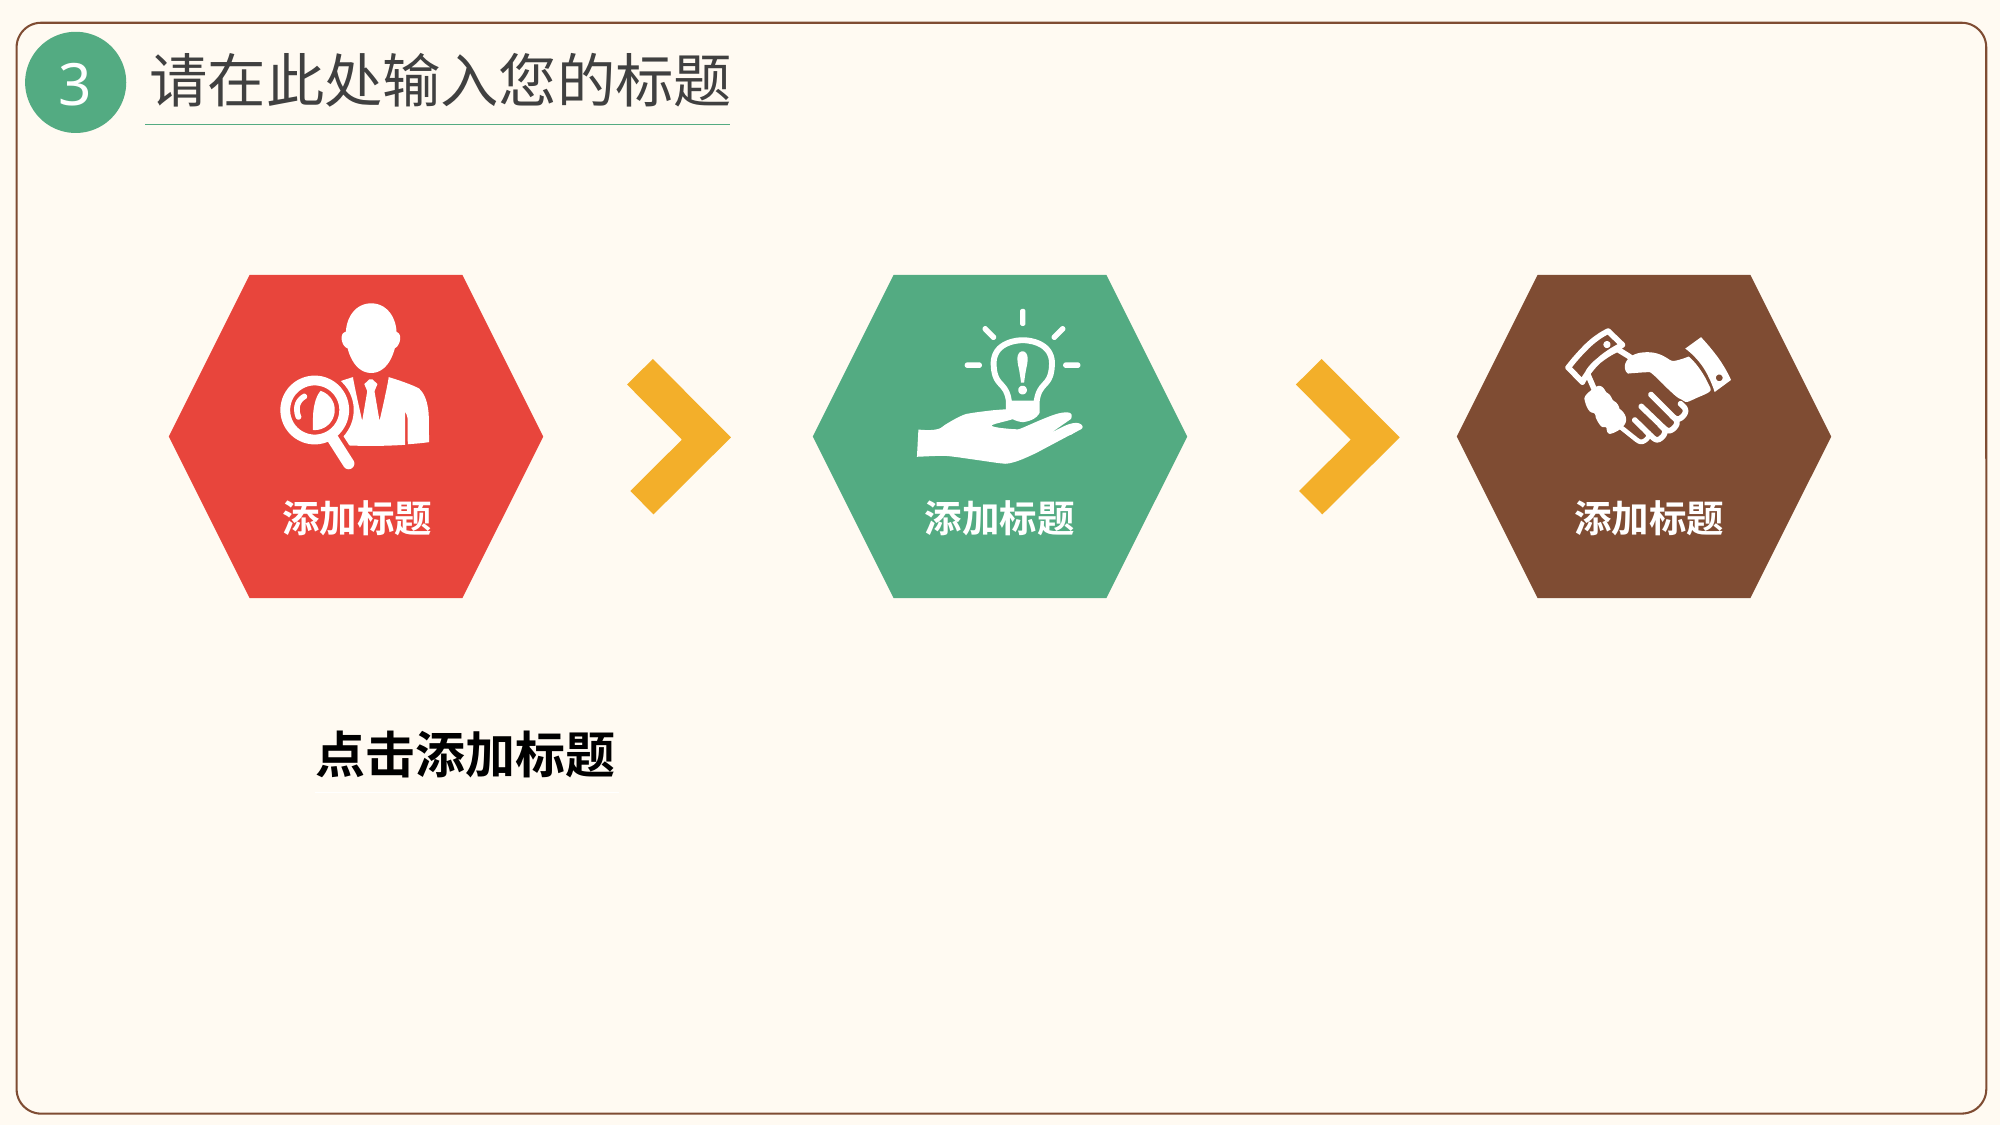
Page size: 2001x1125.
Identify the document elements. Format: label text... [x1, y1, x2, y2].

text_box [1685, 337, 1732, 393]
text_box [340, 377, 430, 446]
text_box 3 [24, 30, 128, 135]
text_box 添加标题 [230, 487, 484, 547]
text_box [916, 337, 1083, 464]
text_box [1020, 308, 1026, 327]
text_box [1455, 273, 1833, 600]
text_box 添加标题 [1523, 487, 1776, 547]
text_box 请在此处输入您的标题 [134, 36, 747, 122]
text_box [341, 303, 401, 373]
text_box [982, 326, 997, 340]
text_box [1051, 326, 1066, 340]
text_box [1294, 357, 1402, 516]
text_box 点击添加标题 [301, 716, 631, 792]
text_box [167, 273, 545, 600]
text_box [625, 357, 733, 516]
text_box [280, 375, 355, 470]
text_box 添加标题 [873, 487, 1127, 547]
text_box [1565, 328, 1711, 445]
text_box [811, 273, 1189, 600]
text_box [15, 21, 1988, 1115]
